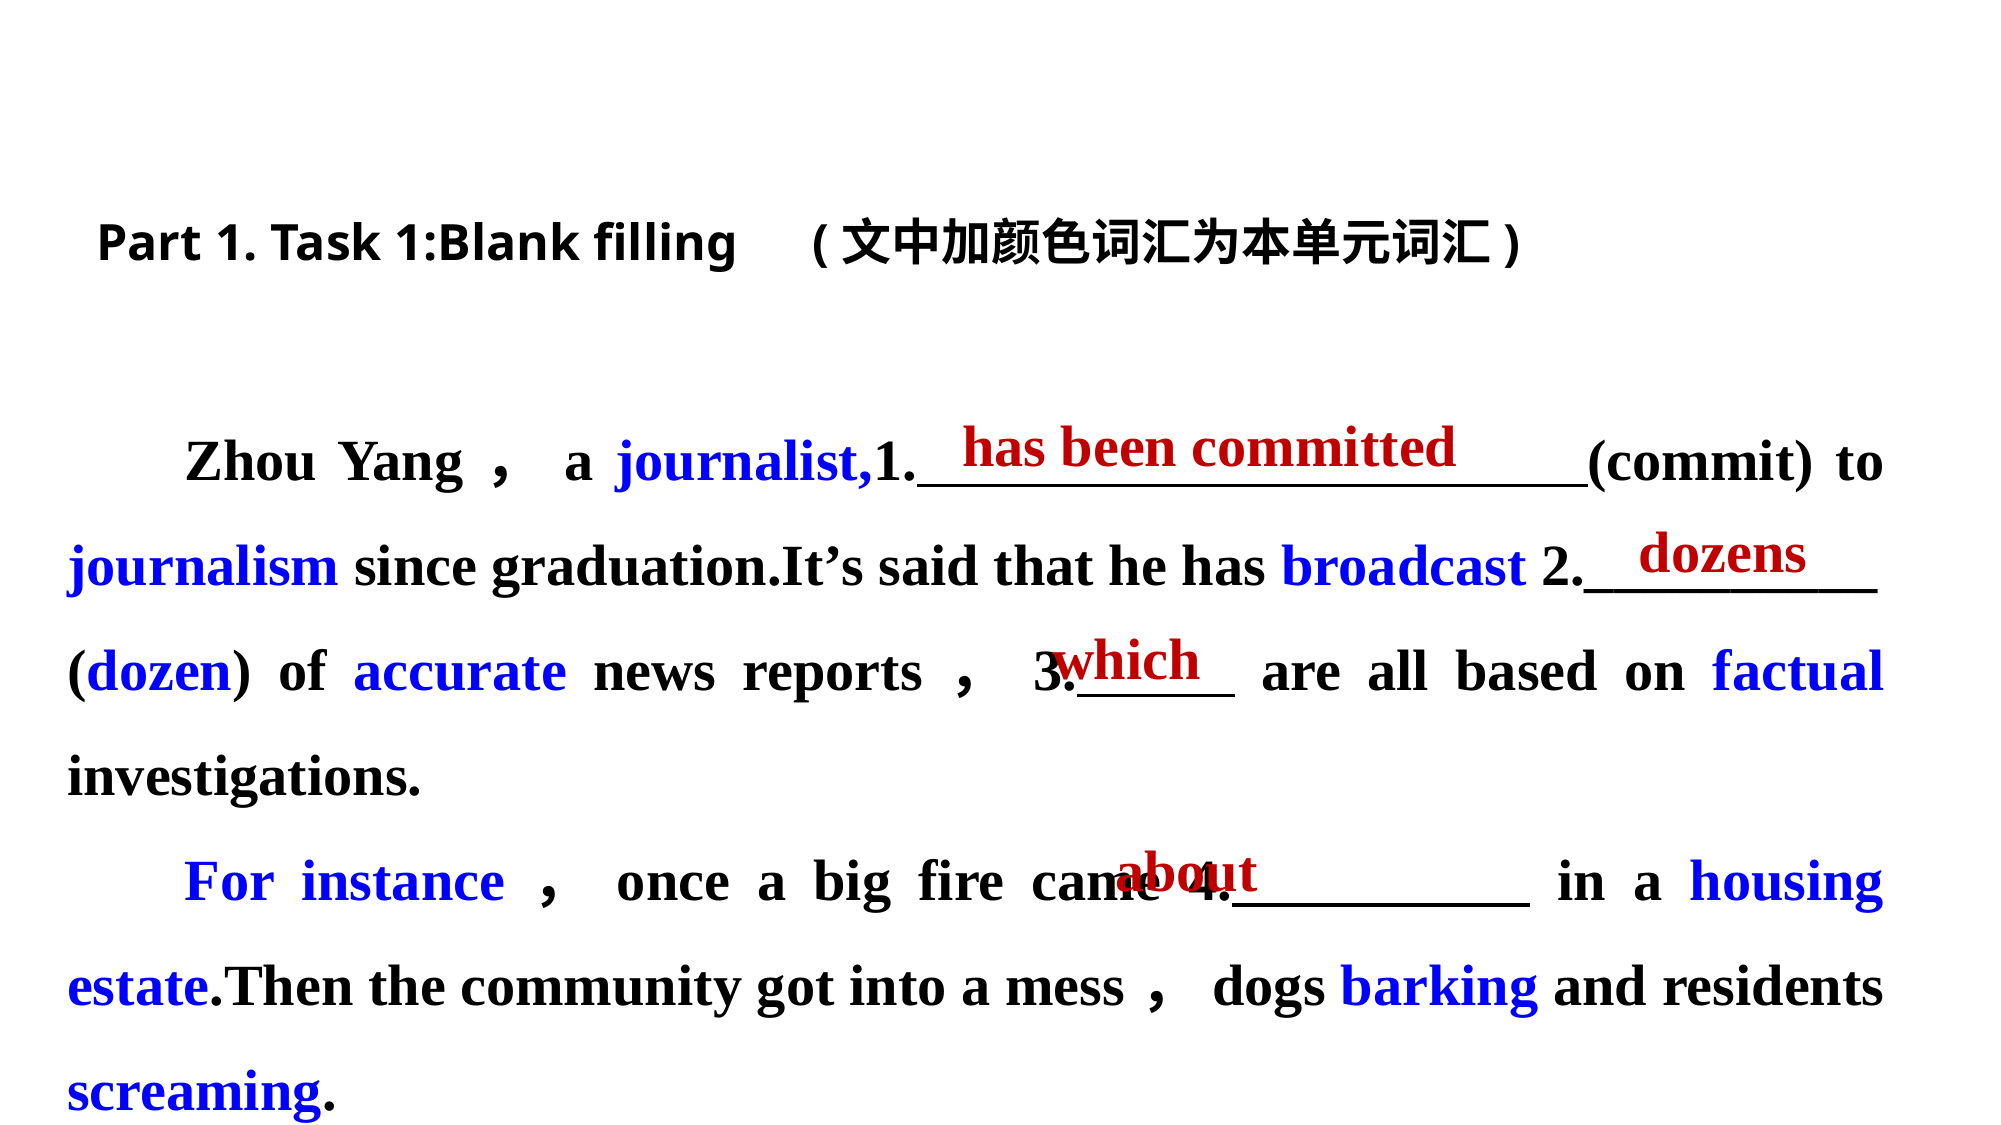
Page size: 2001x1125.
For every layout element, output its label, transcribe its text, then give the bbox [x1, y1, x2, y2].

text_box has been committed [947, 400, 1473, 485]
text_box Zhou Yang，a journalist,1. (commit) to journalism since graduation.It’s said that he has broadcast 2.__________ (dozen) of accurate news reports，3. are all based on factual investigations. For instance，once a big fire came 4. in a housing estate.Then the community got into a mess，dogs barking and residents screaming. [47, 377, 1905, 1125]
text_box Part 1. Task 1:Blank filling (文中加颜色词汇为本单元词汇) [81, 172, 1735, 278]
text_box about [1100, 825, 1273, 911]
text_box dozens [1624, 506, 1823, 592]
text_box which [1037, 613, 1217, 699]
